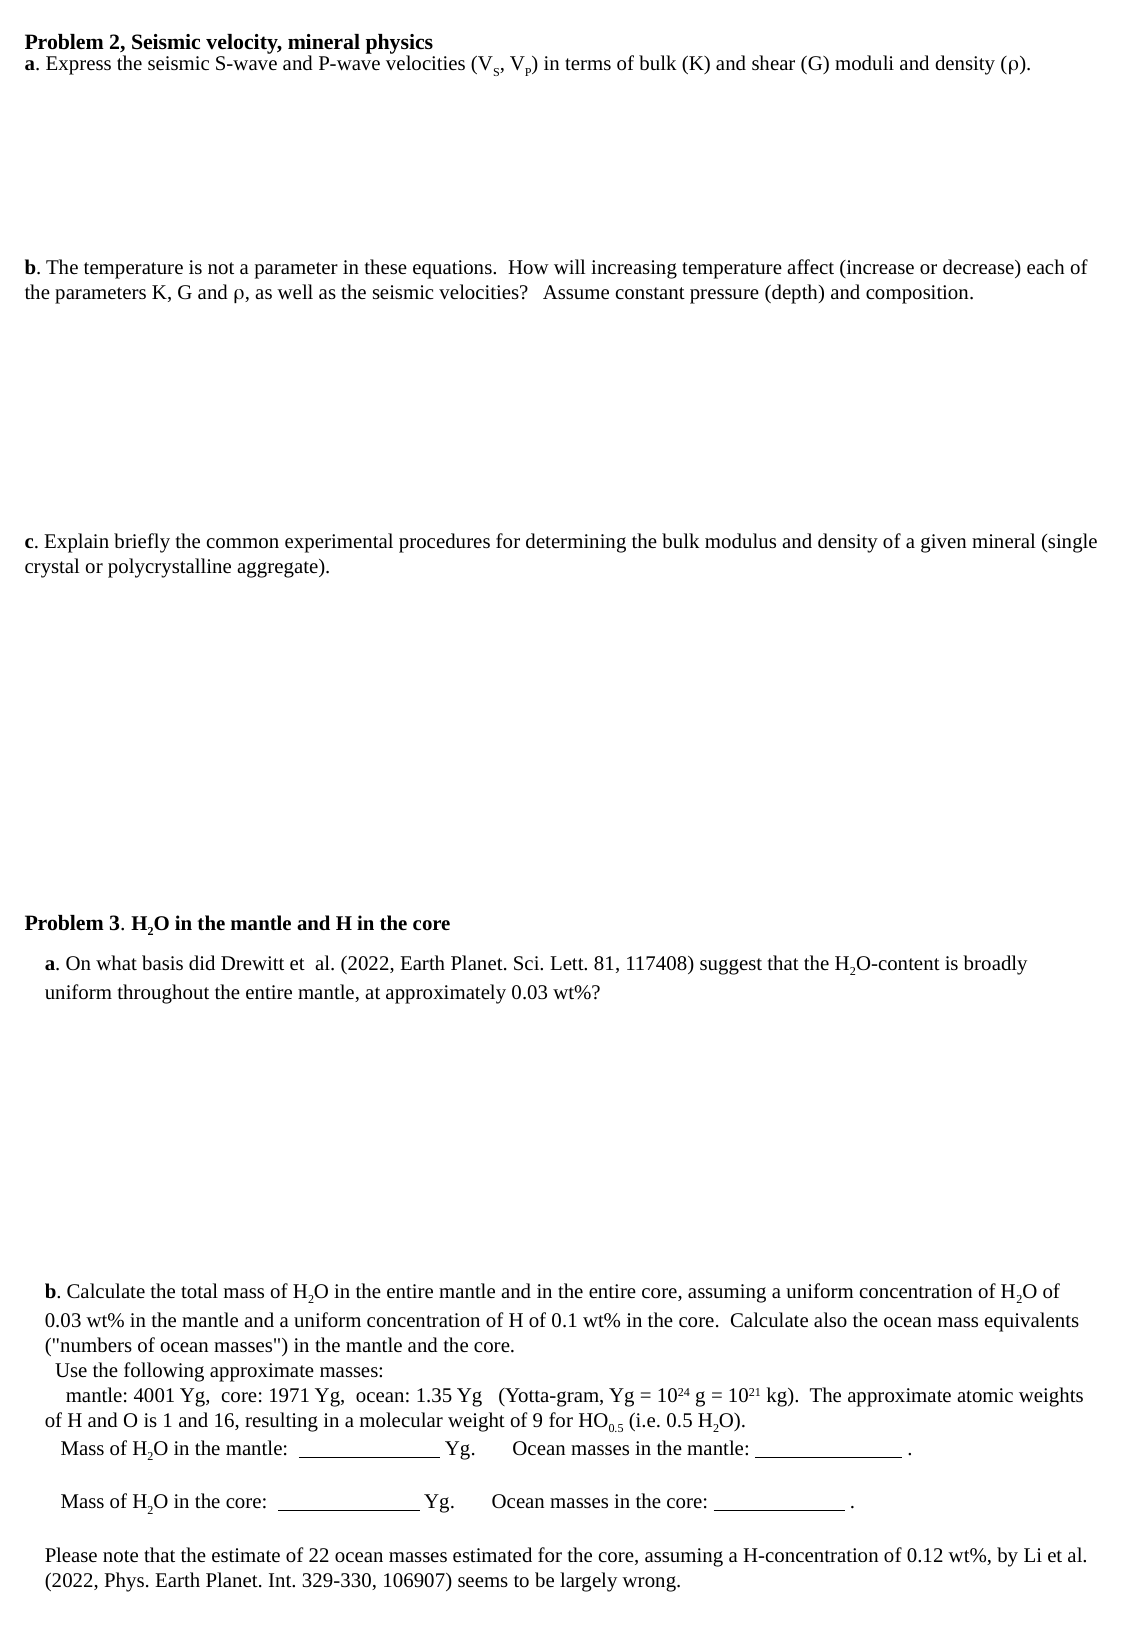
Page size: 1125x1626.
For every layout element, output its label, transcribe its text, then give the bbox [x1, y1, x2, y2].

text_box Problem 2, Seismic velocity, mineral physics a. Express the seismic S-wave and P-wave velocities (VS, VP) in terms of bulk (K) and shear (G) moduli and density (r). b. The temperature is not a parameter in these equations. How will increasing temperature affect (increase or decrease) each of the parameters K, G and r, as well as the seismic velocities? Assume constant pressure (depth) and composition. c. Explain briefly the common experimental procedures for determining the bulk modulus and density of a given mineral (single crystal or polycrystalline aggregate). [9, 21, 1125, 661]
text_box a. On what basis did Drewitt et al. (2022, Earth Planet. Sci. Lett. 81, 117408) suggest that the H2O-content is broadly uniform throughout the entire mantle, at approximately 0.03 wt%? b. Calculate the total mass of H2O in the entire mantle and in the entire core, assuming a uniform concentration of H2O of 0.03 wt% in the mantle and a uniform concentration of H of 0.1 wt% in the core. Calculate also the ocean mass equivalents ("numbers of ocean masses") in the mantle and the core. Use the following approximate masses: mantle: 4001 Yg, core: 1971 Yg, ocean: 1.35 Yg (Yotta-gram, Yg = 1024 g = 1021 kg). The approximate atomic weights of H and O is 1 and 16, resulting in a molecular weight of 9 for HO0.5 (i.e. 0.5 H2O). Mass of H2O in the mantle: Yg. Ocean masses in the mantle: . Mass of H2O in the core: Yg. Ocean masses in the core: . Please note that the estimate of 22 ocean masses estimated for the core, assuming a H-concentration of 0.12 wt%, by Li et al. (2022, Phys. Earth Planet. Int. 329-330, 106907) seems to be largely wrong. [30, 942, 1105, 1599]
text_box Problem 3. H2O in the mantle and H in the core [9, 900, 1111, 945]
